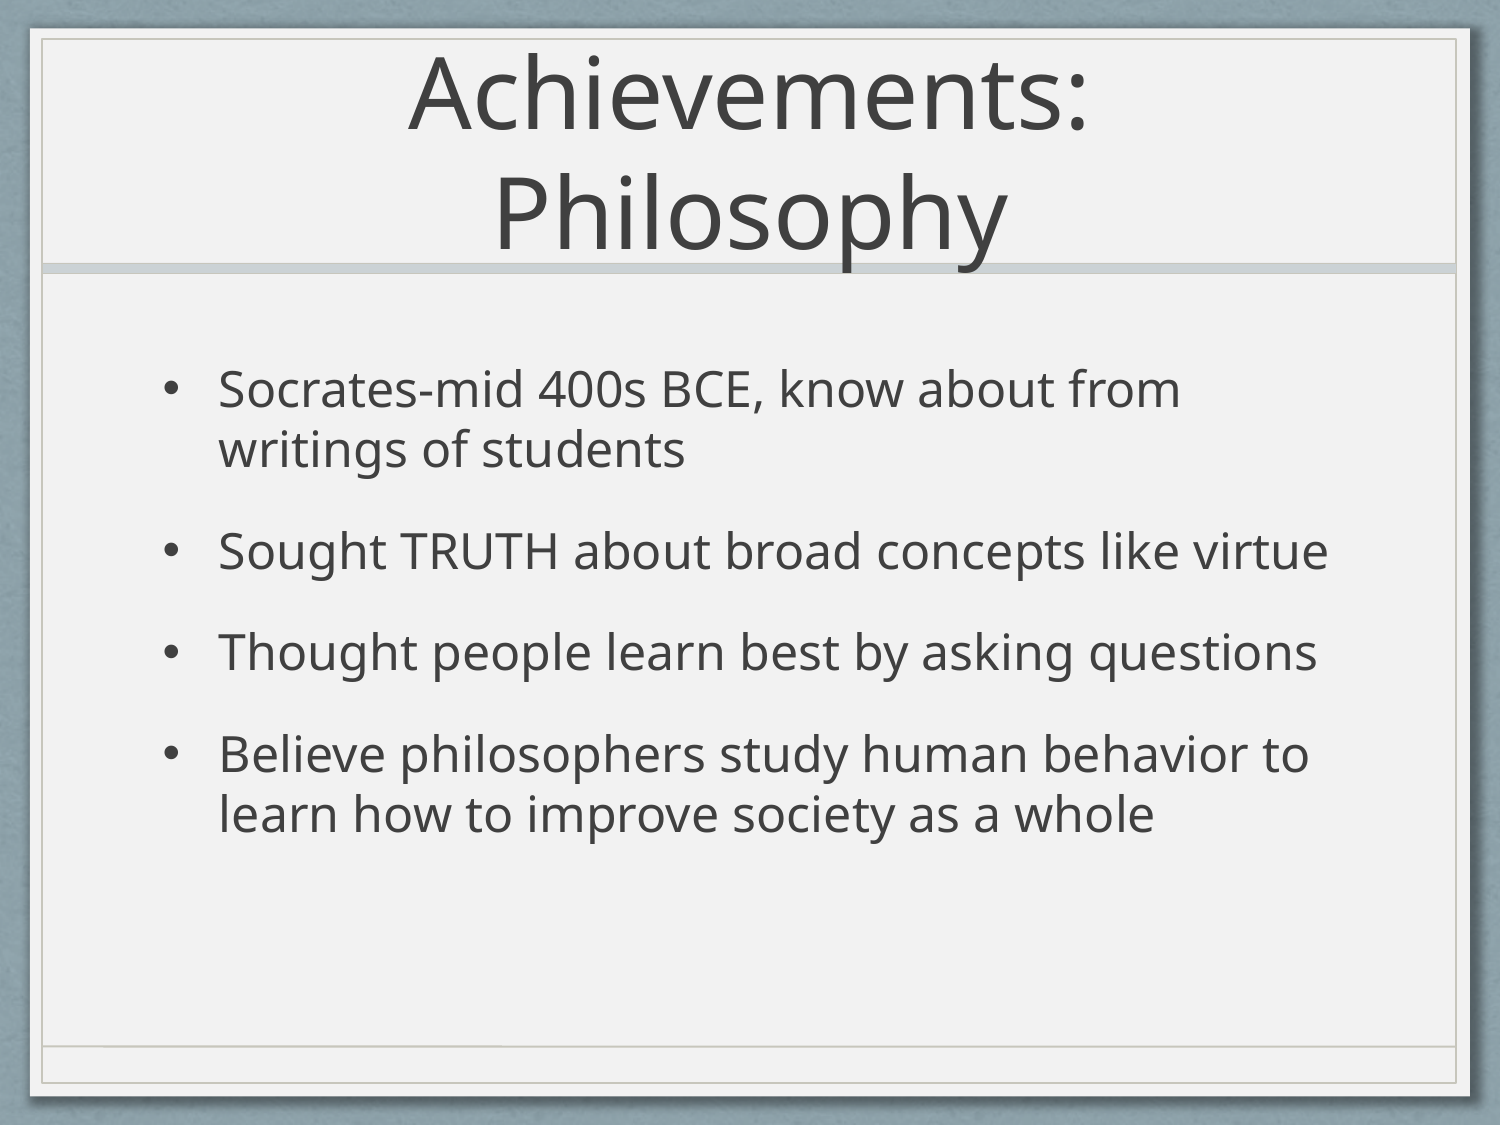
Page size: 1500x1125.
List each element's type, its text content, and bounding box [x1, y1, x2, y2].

list Socrates-mid 400s BCE, know about from writings of students Sought TRUTH about broad concepts like virtue Thought people learn best by asking questions Believe philosophers study human behavior to learn how to improve society as a whole [147, 350, 1353, 995]
title Achievements: Philosophy [147, 40, 1353, 260]
